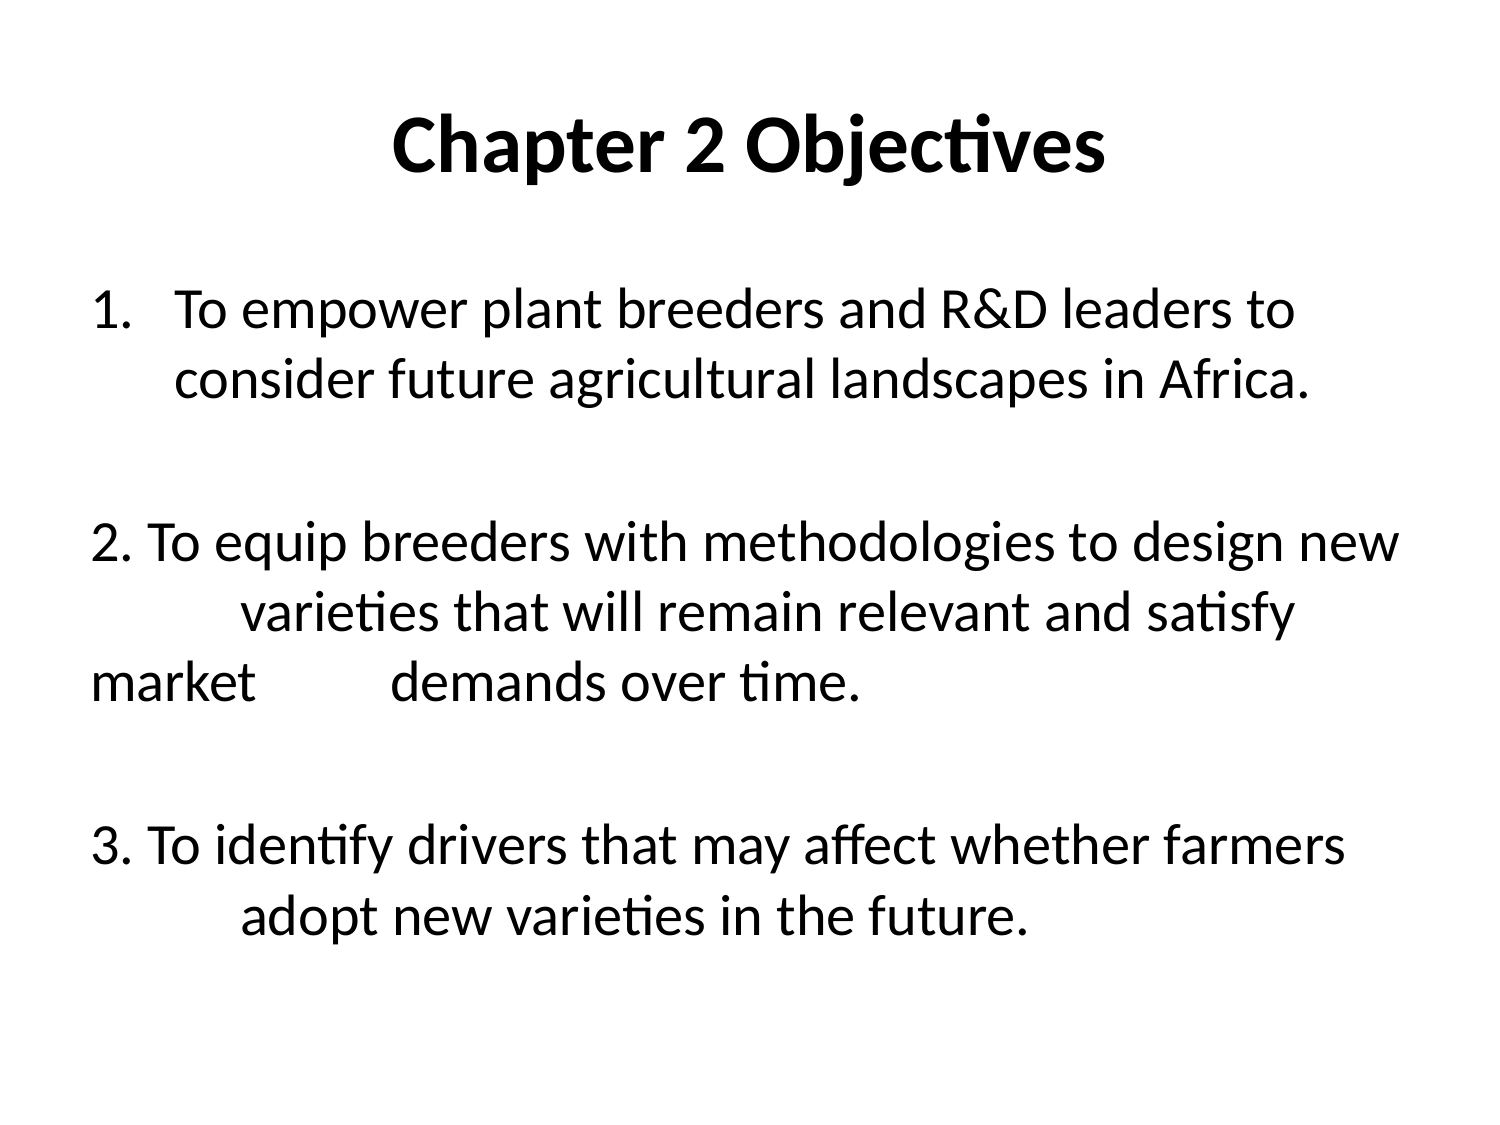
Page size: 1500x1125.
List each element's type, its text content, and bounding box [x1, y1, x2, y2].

list To empower plant breeders and R&D leaders to consider future agricultural landscapes in Africa. 2. To equip breeders with methodologies to design new varieties that will remain relevant and satisfy market demands over time. 3. To identify drivers that may affect whether farmers adopt new varieties in the future. [75, 262, 1425, 1005]
title Chapter 2 Objectives [75, 45, 1425, 233]
